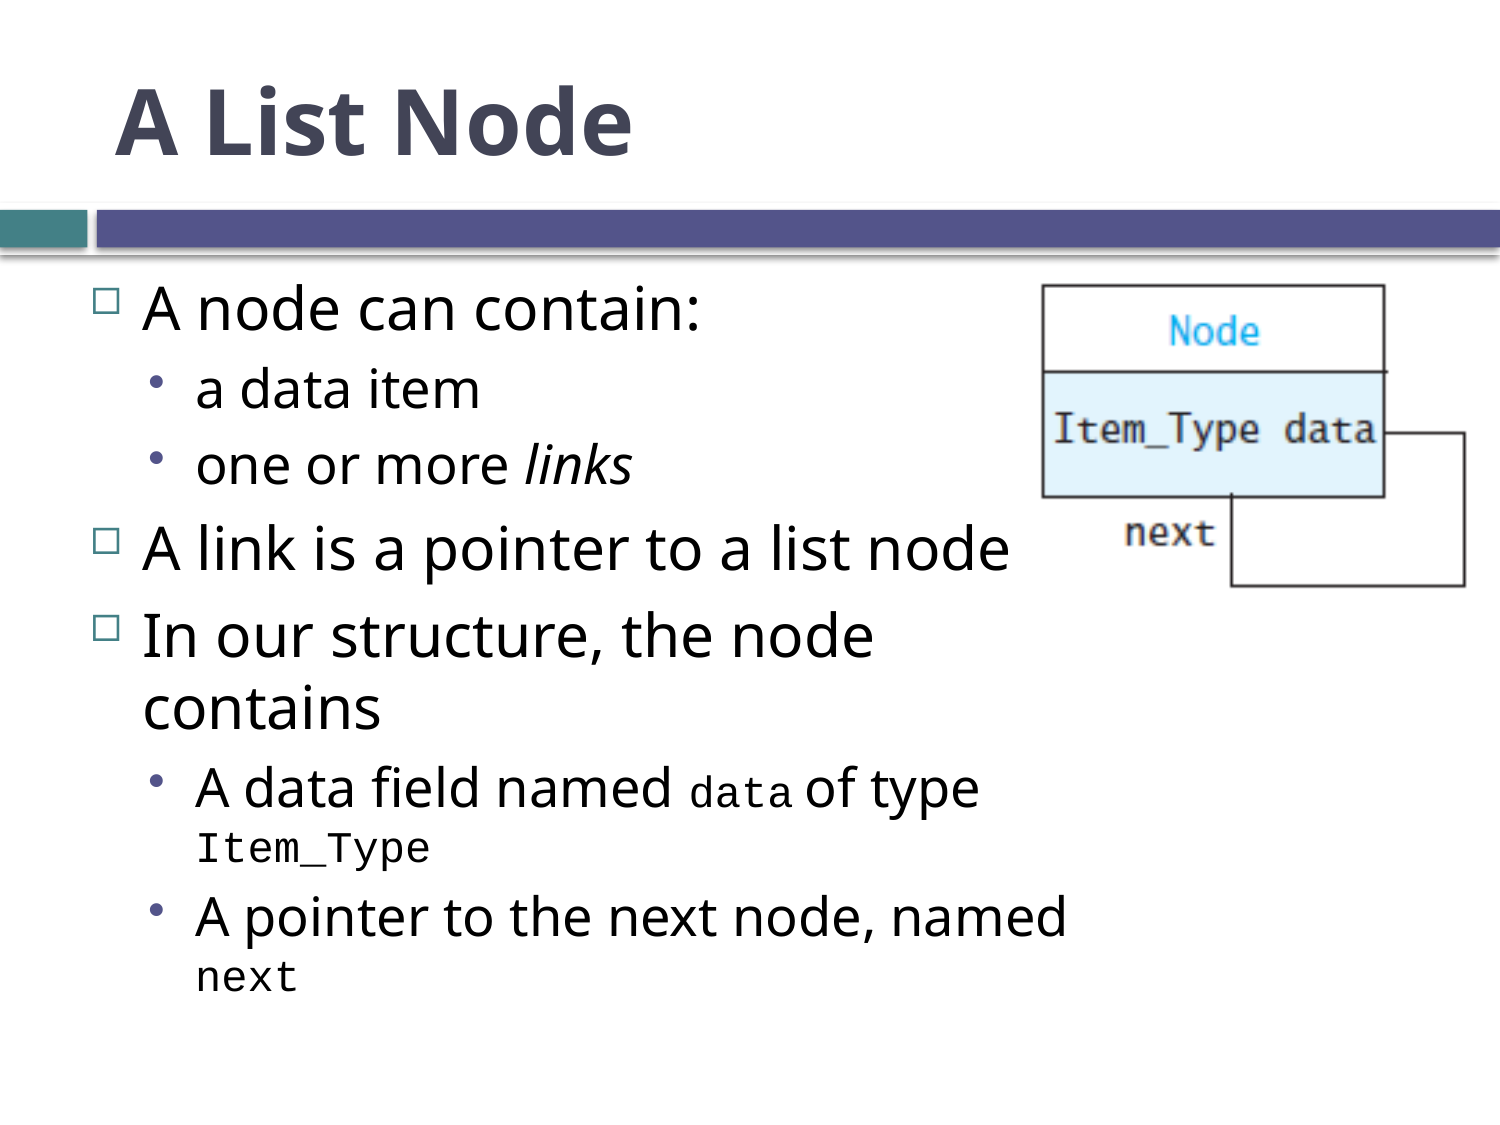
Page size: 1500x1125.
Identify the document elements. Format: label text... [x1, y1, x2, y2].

title A List Node [100, 37, 1439, 201]
list A node can contain: a data item one or more links A link is a pointer to a list node In our structure, the node contains A data field named data of type Item_Type A pointer to the next node, named next [74, 262, 1138, 1006]
picture [1037, 274, 1476, 605]
